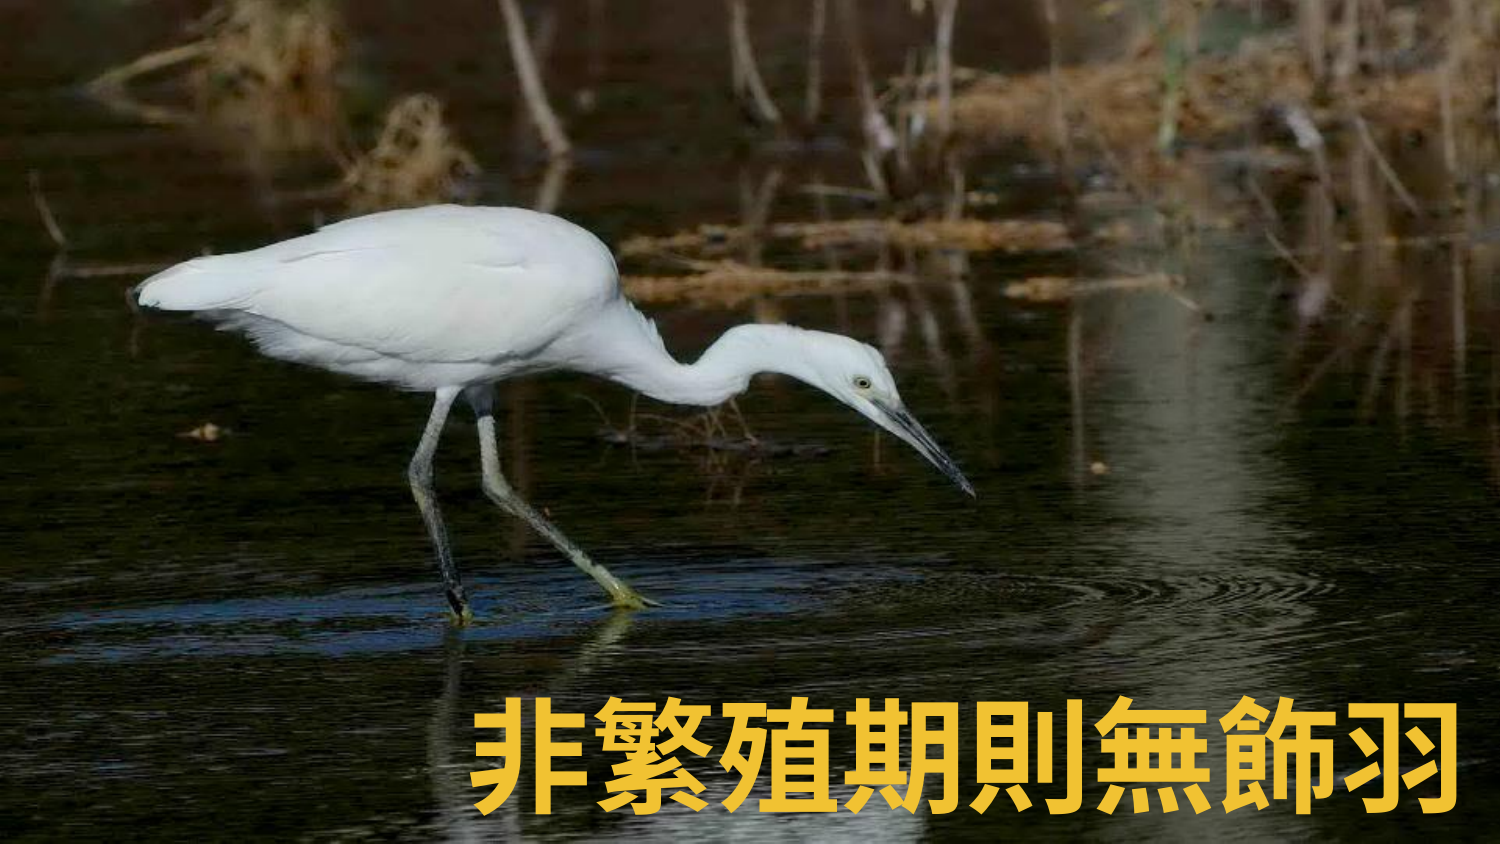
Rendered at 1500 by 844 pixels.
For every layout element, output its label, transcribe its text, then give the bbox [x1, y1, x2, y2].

picture [0, 0, 1500, 844]
title 非繁殖期則無飾羽 [432, 662, 1500, 844]
